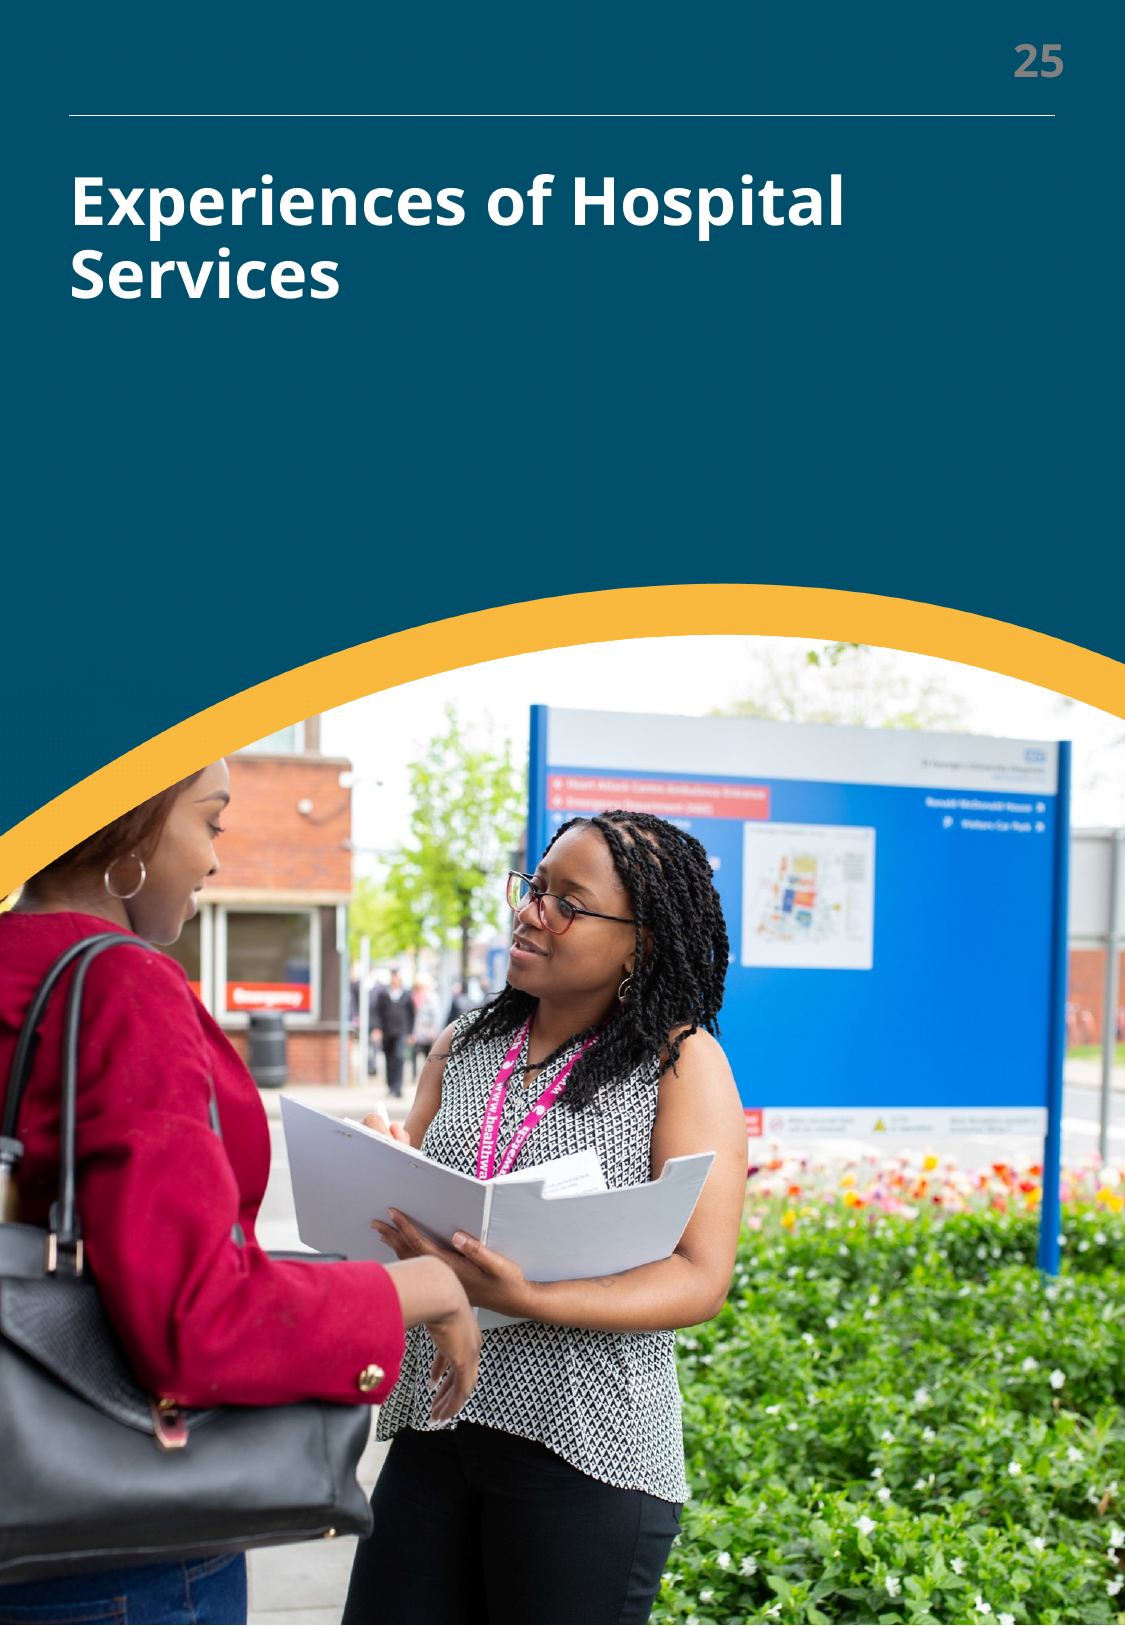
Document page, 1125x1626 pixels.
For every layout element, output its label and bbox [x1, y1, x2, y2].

picture [238, 262, 265, 298]
picture [262, 175, 272, 183]
picture [233, 189, 255, 224]
picture [365, 189, 392, 225]
picture [76, 178, 102, 224]
picture [152, 262, 174, 297]
picture [759, 181, 783, 225]
picture [528, 175, 554, 224]
picture [312, 262, 338, 298]
picture [438, 189, 464, 225]
picture [110, 262, 142, 298]
picture [665, 189, 691, 225]
picture [220, 262, 229, 297]
picture [177, 262, 213, 297]
picture [1015, 44, 1037, 76]
picture [576, 178, 613, 224]
picture [399, 189, 431, 225]
picture [743, 189, 752, 224]
picture [742, 175, 752, 183]
picture [1042, 45, 1062, 77]
picture [272, 262, 304, 298]
picture [151, 189, 184, 240]
picture [789, 188, 821, 225]
picture [109, 189, 143, 224]
picture [323, 189, 355, 224]
picture [73, 250, 102, 298]
picture [832, 175, 841, 224]
picture [191, 189, 223, 225]
picture [219, 248, 229, 256]
picture [700, 189, 733, 240]
picture [263, 189, 272, 224]
picture [0, 584, 1125, 1625]
picture [489, 189, 523, 225]
picture [624, 189, 658, 225]
picture [281, 189, 313, 225]
